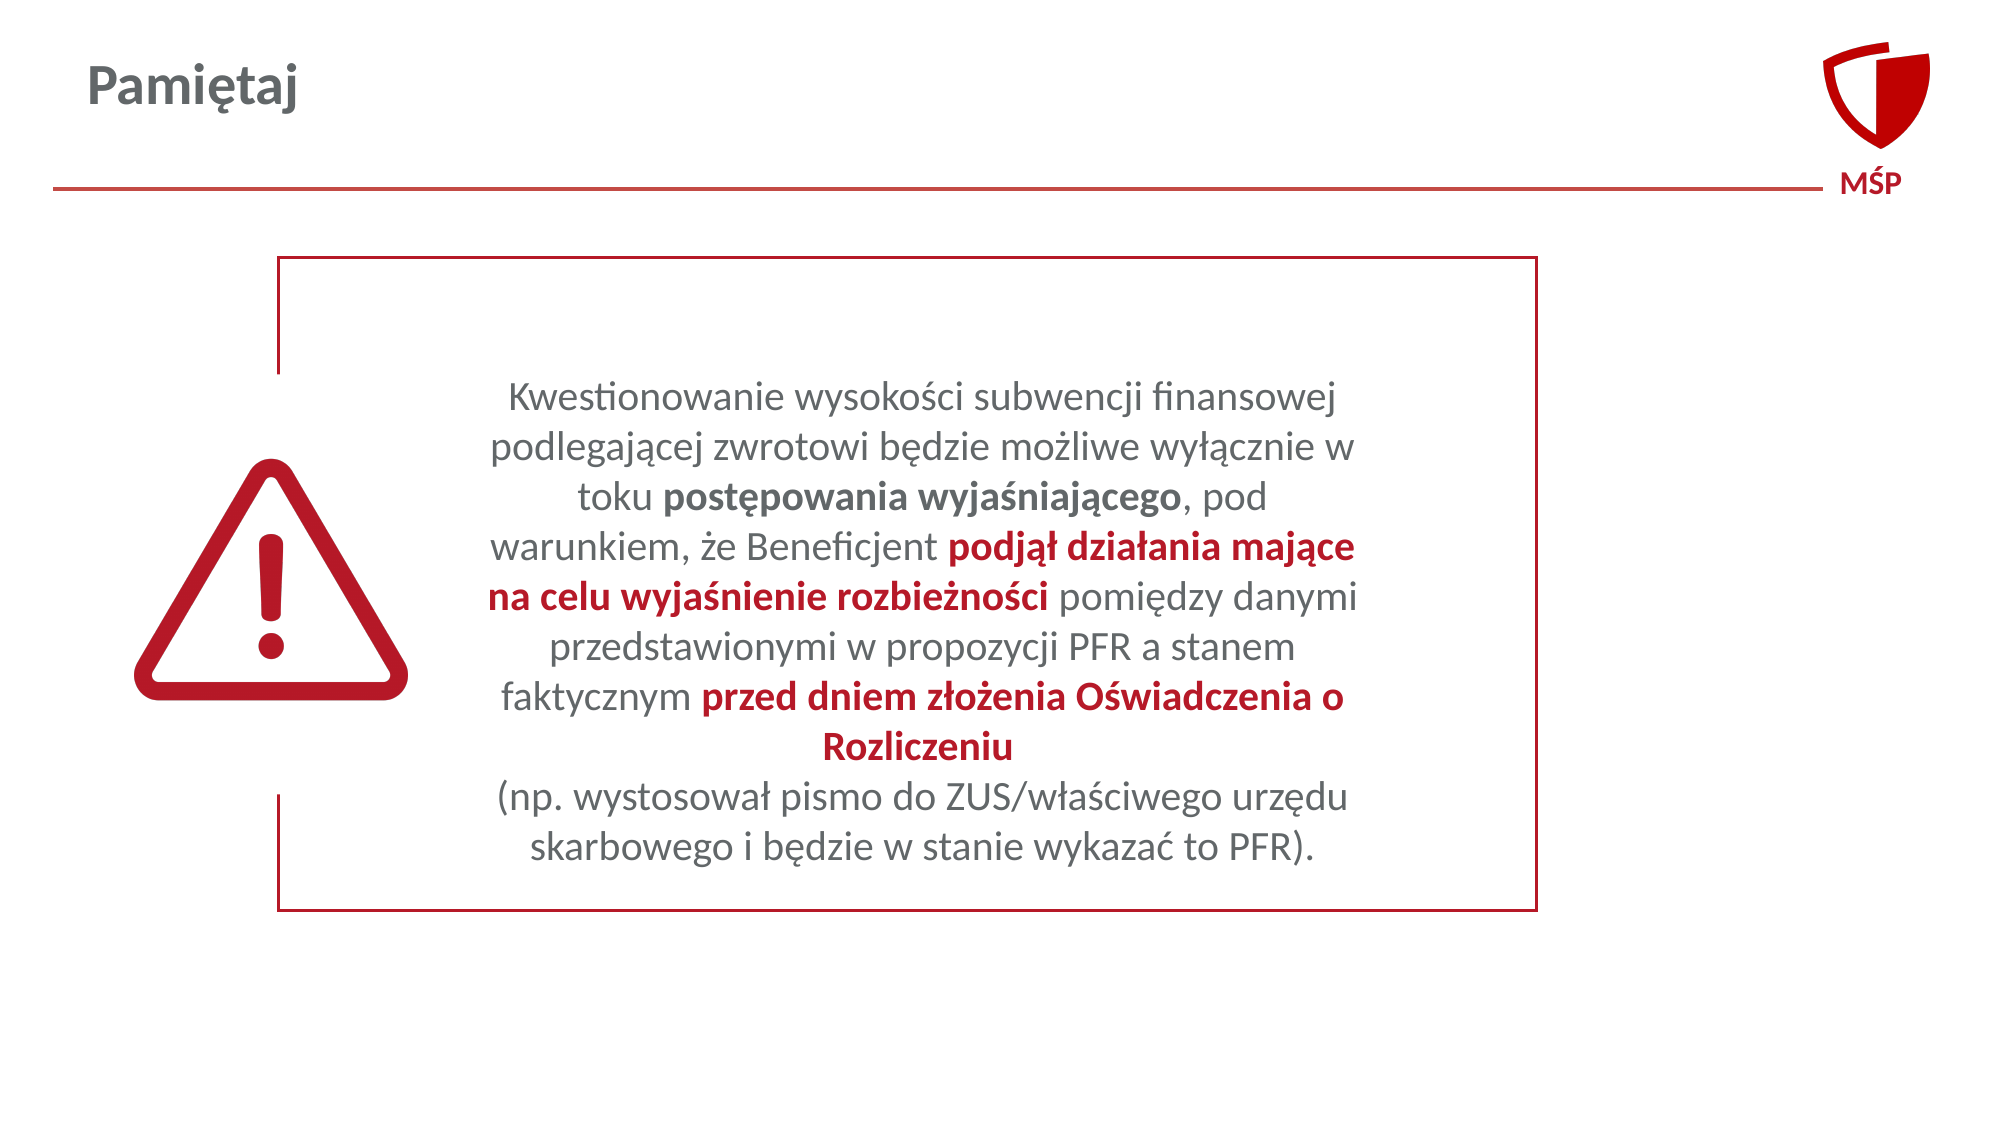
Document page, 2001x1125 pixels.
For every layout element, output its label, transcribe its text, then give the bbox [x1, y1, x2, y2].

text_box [134, 257, 1537, 911]
picture [1823, 42, 1930, 149]
text_box Pamiętaj [72, 39, 315, 124]
